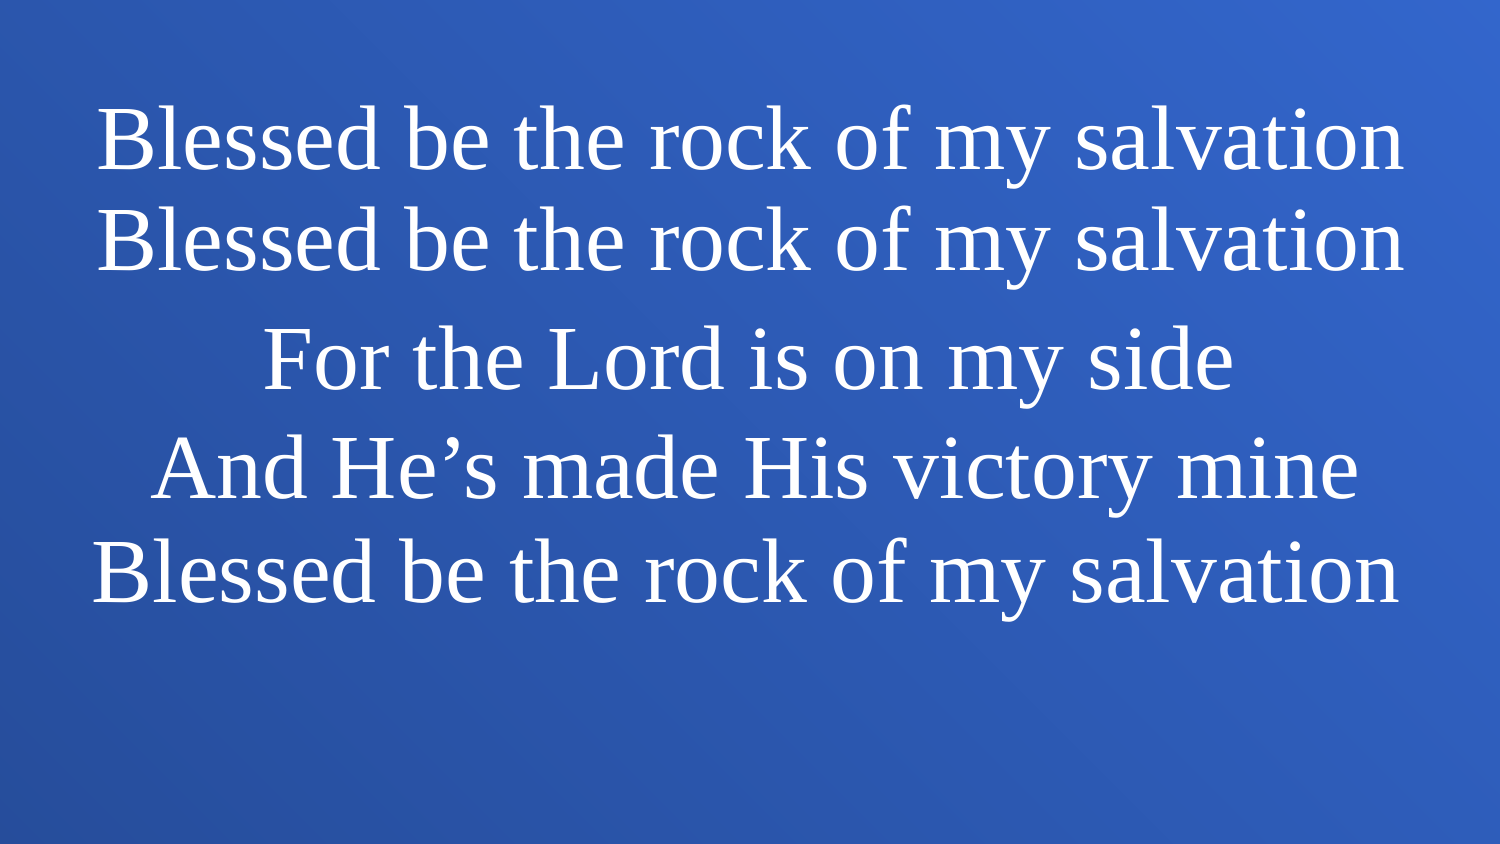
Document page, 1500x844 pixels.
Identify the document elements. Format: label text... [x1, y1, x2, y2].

text_box And He’s made His victory mine [5, 399, 1500, 525]
text_box Blessed be the rock of my salvation [1, 171, 1500, 290]
text_box For the Lord is on my side [0, 290, 1500, 416]
text_box Blessed be the rock of my salvation [0, 503, 1498, 629]
text_box Blessed be the rock of my salvation [1, 70, 1500, 171]
